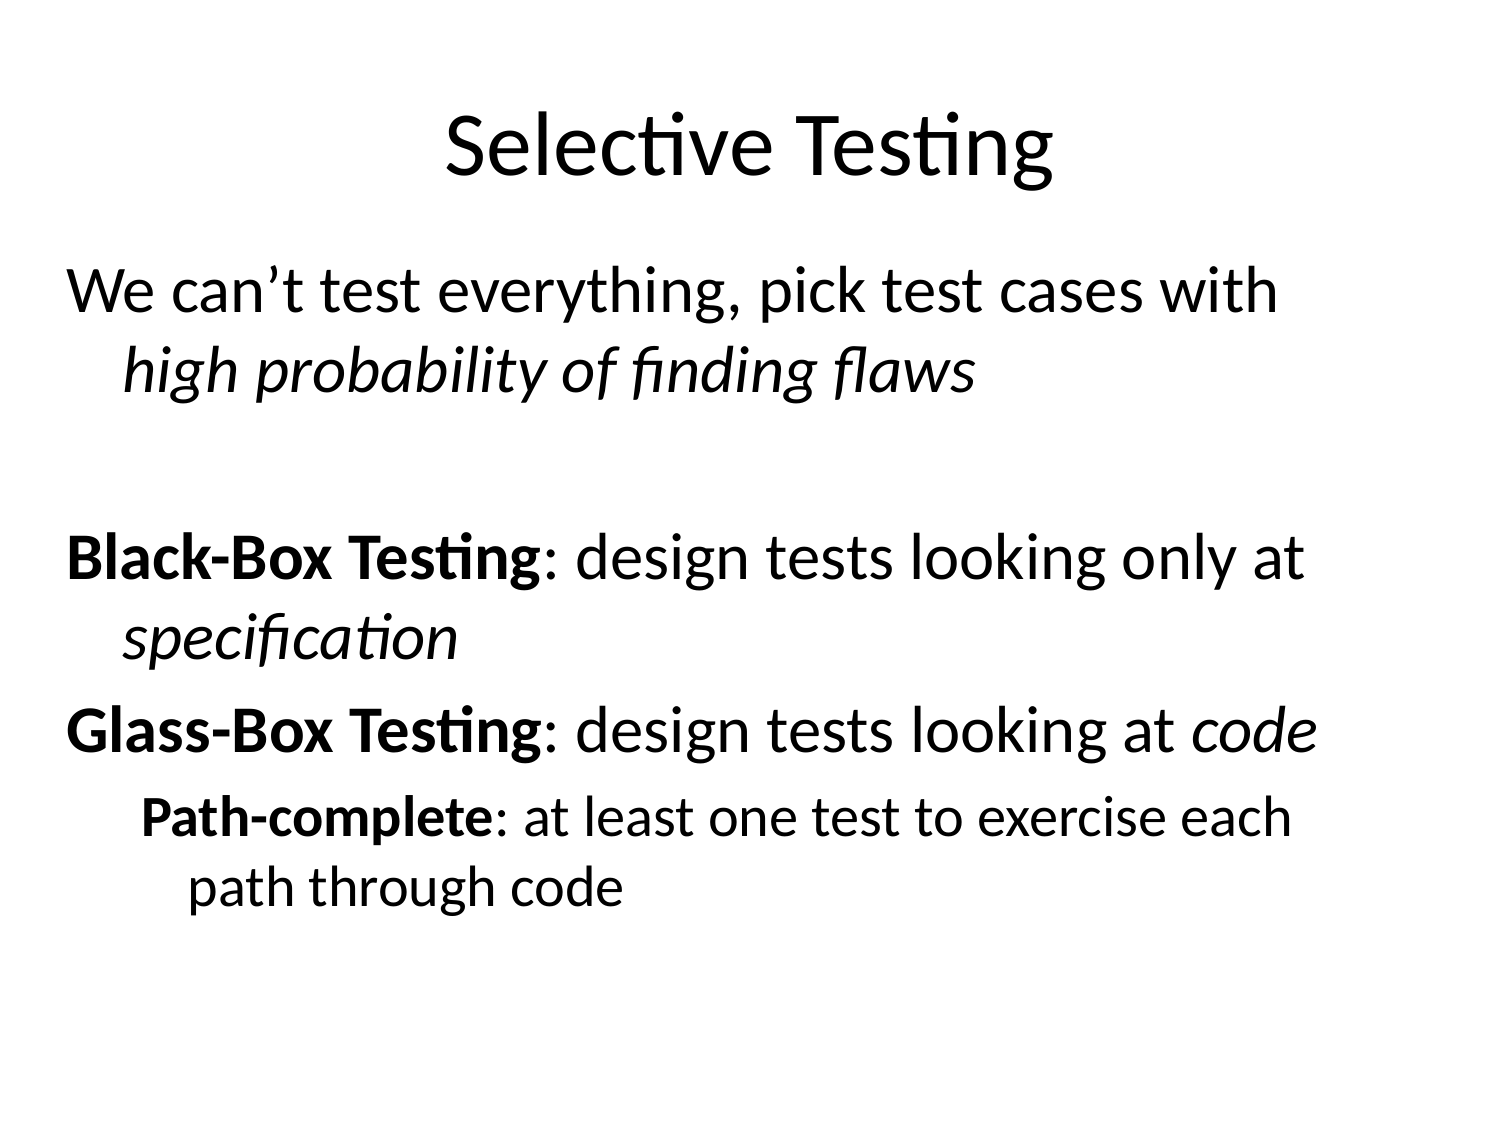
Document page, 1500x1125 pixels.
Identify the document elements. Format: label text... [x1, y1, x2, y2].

title Selective Testing [75, 45, 1425, 233]
list We can’t test everything, pick test cases with high probability of finding flaws Black-Box Testing: design tests looking only at specification Glass-Box Testing: design tests looking at code Path-complete: at least one test to exercise each path through code [51, 238, 1388, 982]
